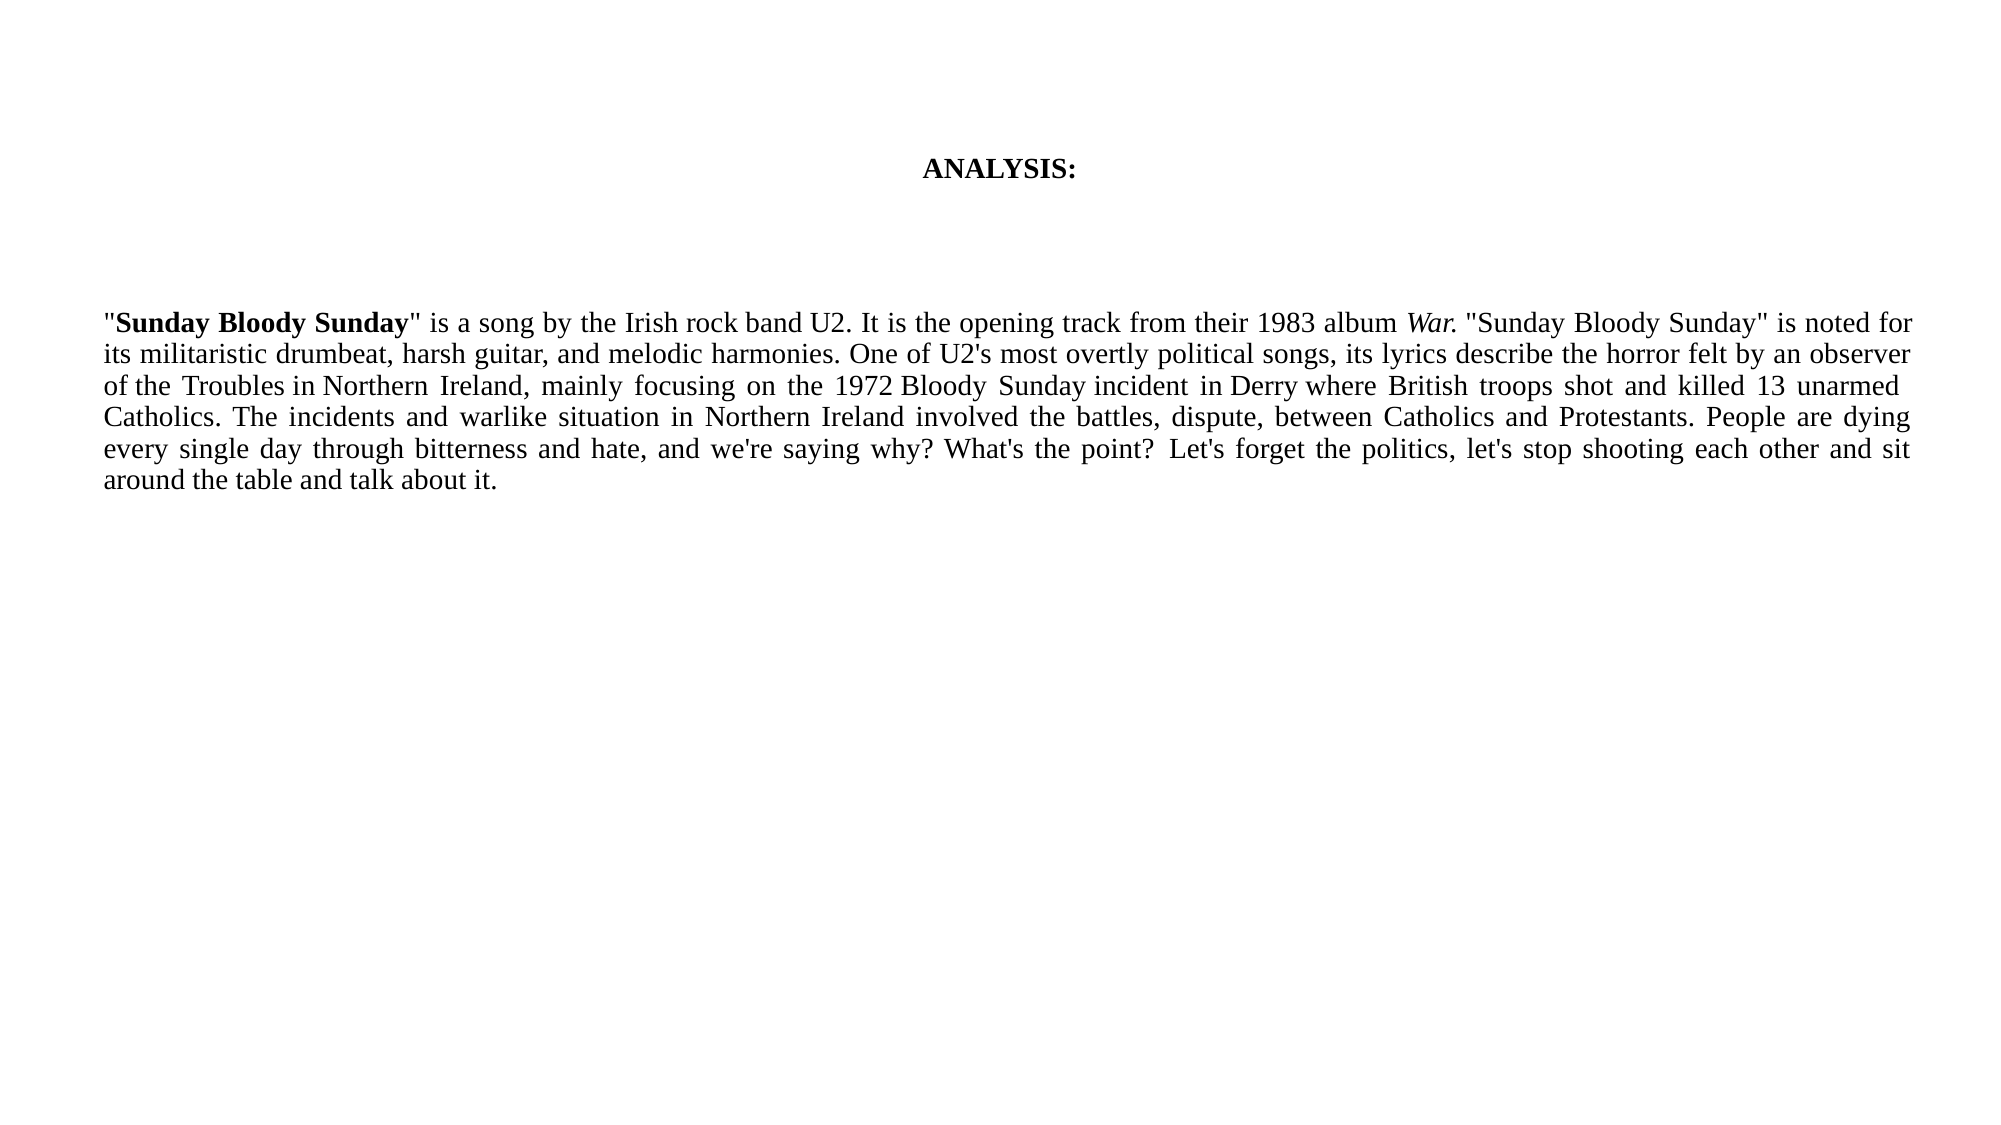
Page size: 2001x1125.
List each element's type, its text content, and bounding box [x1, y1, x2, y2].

list "Sunday Bloody Sunday" is a song by the Irish rock band U2. It is the opening track from their 1983 album War. "Sunday Bloody Sunday" is noted for its militaristic drumbeat, harsh guitar, and melodic harmonies. One of U2's most overtly political songs, its lyrics describe the horror felt by an observer of the Troubles in Northern Ireland, mainly focusing on the 1972 Bloody Sunday incident in Derry where British troops shot and killed 13 unarmed Catholics. The incidents and warlike situation in Northern Ireland involved the battles, dispute, between Catholics and Protestants. People are dying every single day through bitterness and hate, and we're saying why? What's the point? Let's forget the politics, let's stop shooting each other and sit around the table and talk about it. [88, 299, 1929, 1000]
title ANALYSIS: [137, 59, 1863, 278]
